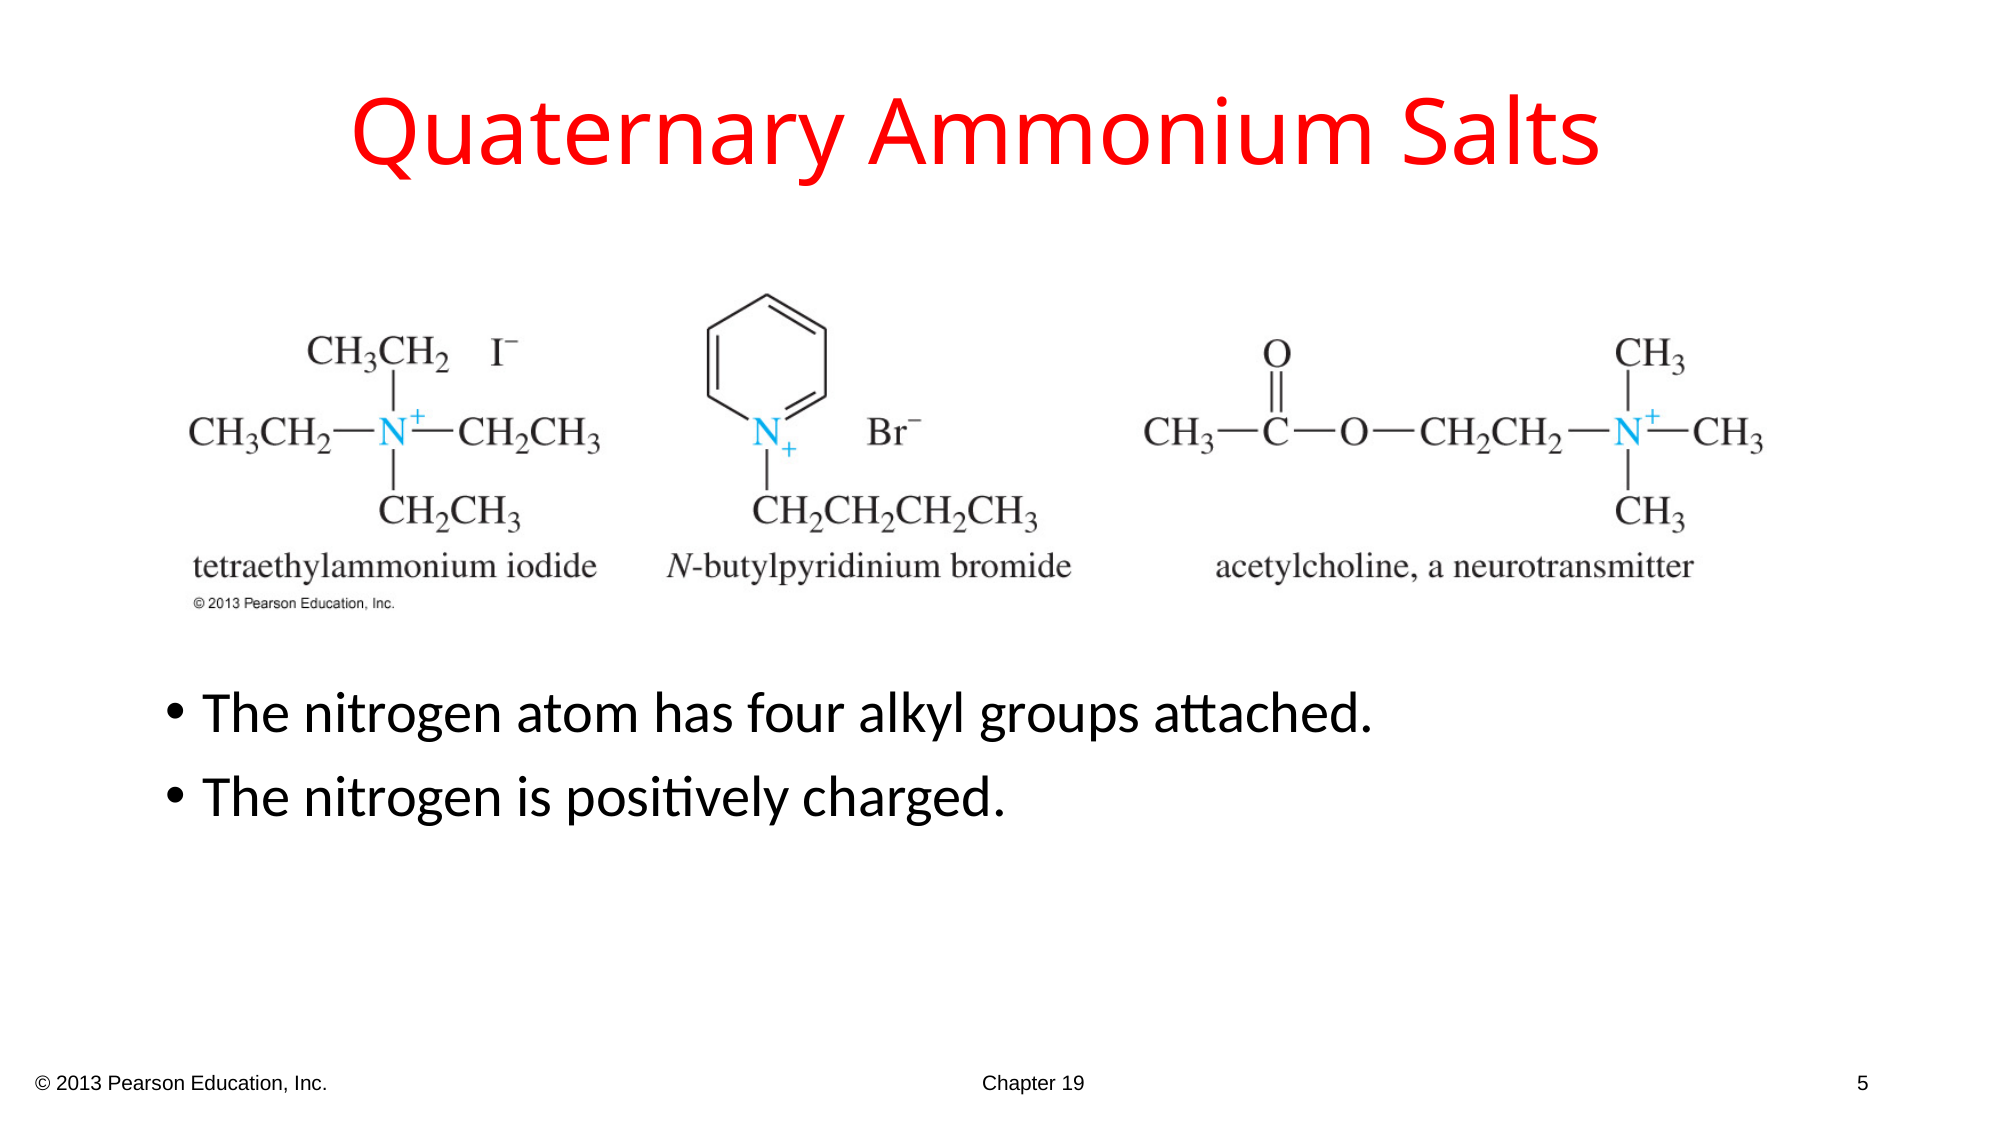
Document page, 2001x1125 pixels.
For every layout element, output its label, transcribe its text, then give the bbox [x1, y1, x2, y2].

title Quaternary Ammonium Salts [326, 40, 1627, 229]
picture [177, 281, 1776, 623]
list The nitrogen atom has four alkyl groups attached. The nitrogen is positively charged. [150, 675, 1850, 1000]
